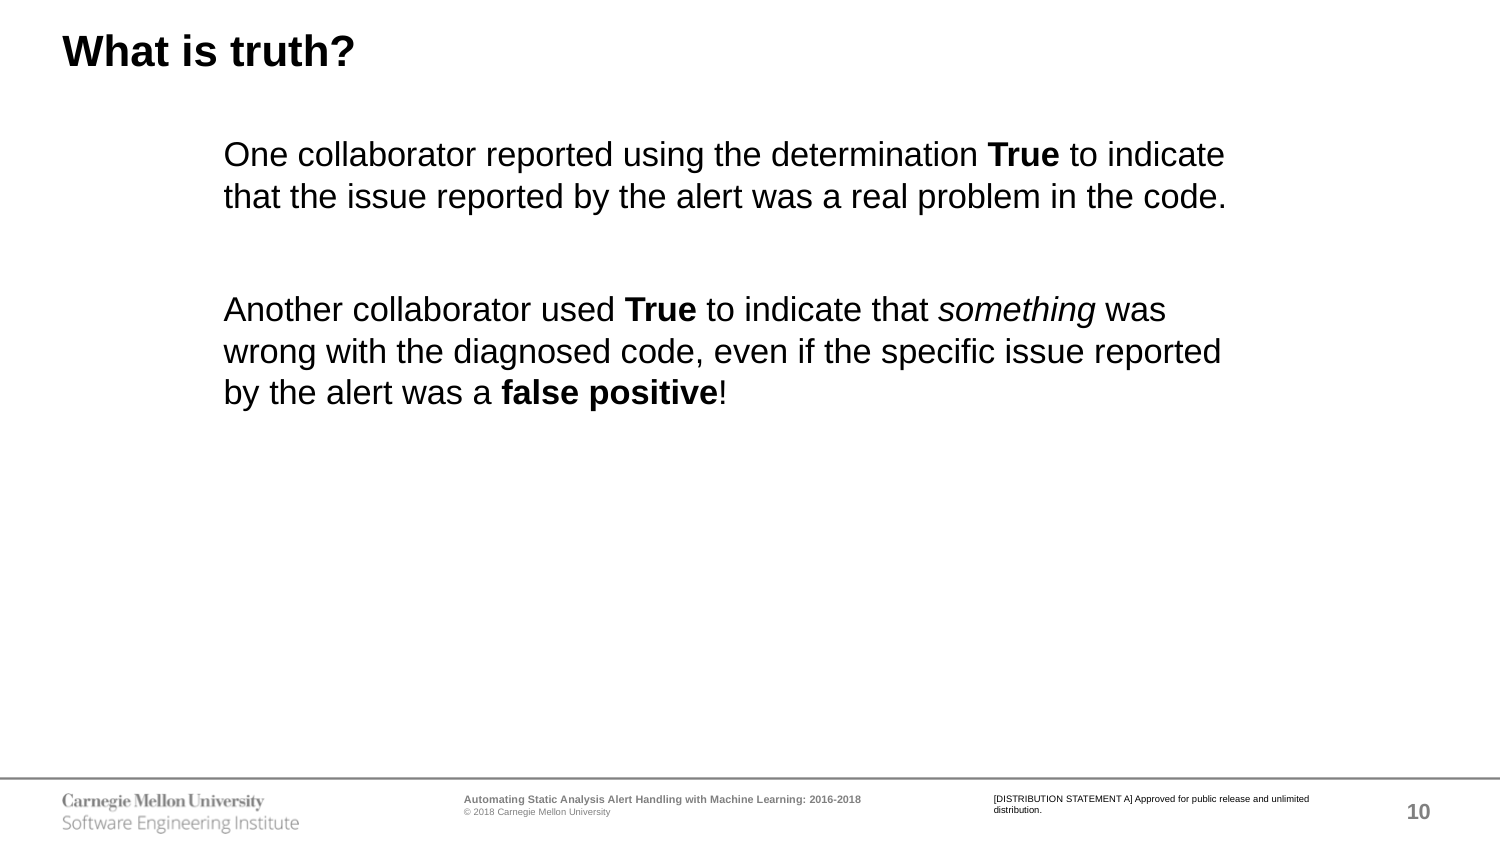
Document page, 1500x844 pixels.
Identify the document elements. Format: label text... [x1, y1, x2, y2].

list One collaborator reported using the determination True to indicate that the issue reported by the alert was a real problem in the code. Another collaborator used True to indicate that something was wrong with the diagnosed code, even if the specific issue reported by the alert was a false positive! [223, 132, 1261, 750]
title What is truth? [62, 28, 1313, 118]
